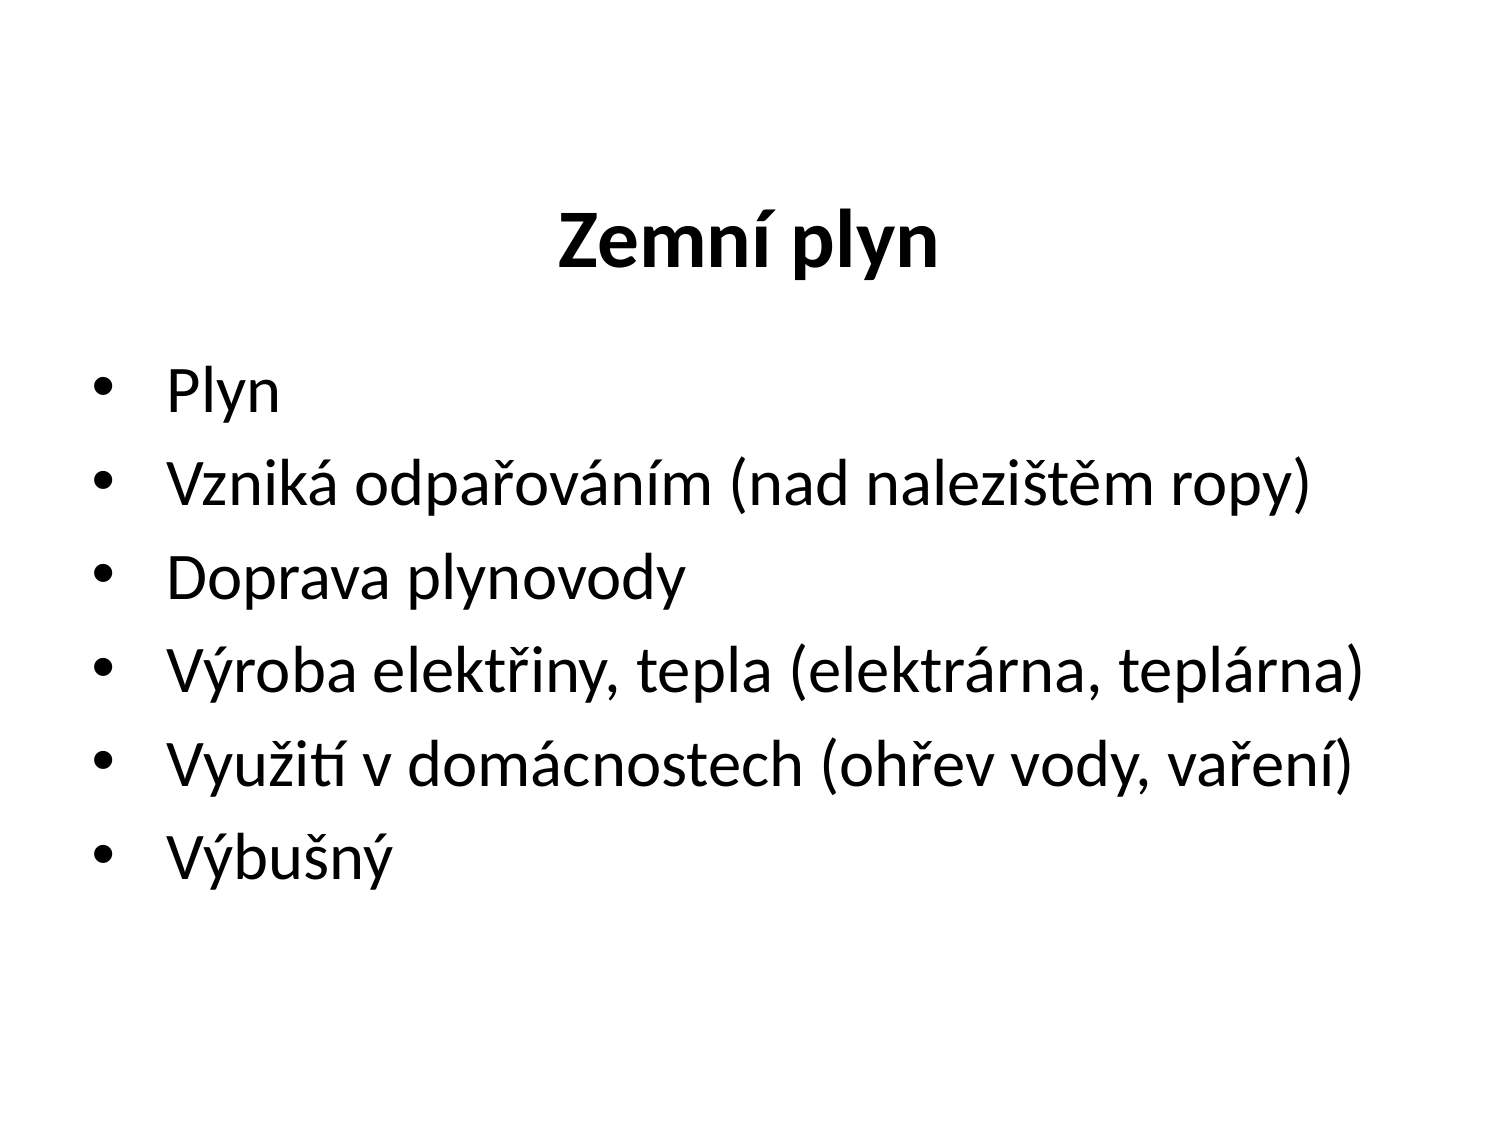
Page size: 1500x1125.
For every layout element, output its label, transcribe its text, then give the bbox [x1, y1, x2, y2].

subtitle Plyn Vzniká odpařováním (nad nalezištěm ropy) Doprava plynovody Výroba elektřiny, tepla (elektrárna, teplárna) Využití v domácnostech (ohřev vody, vaření) Výbušný [76, 338, 1400, 925]
title Zemní plyn [112, 113, 1388, 338]
